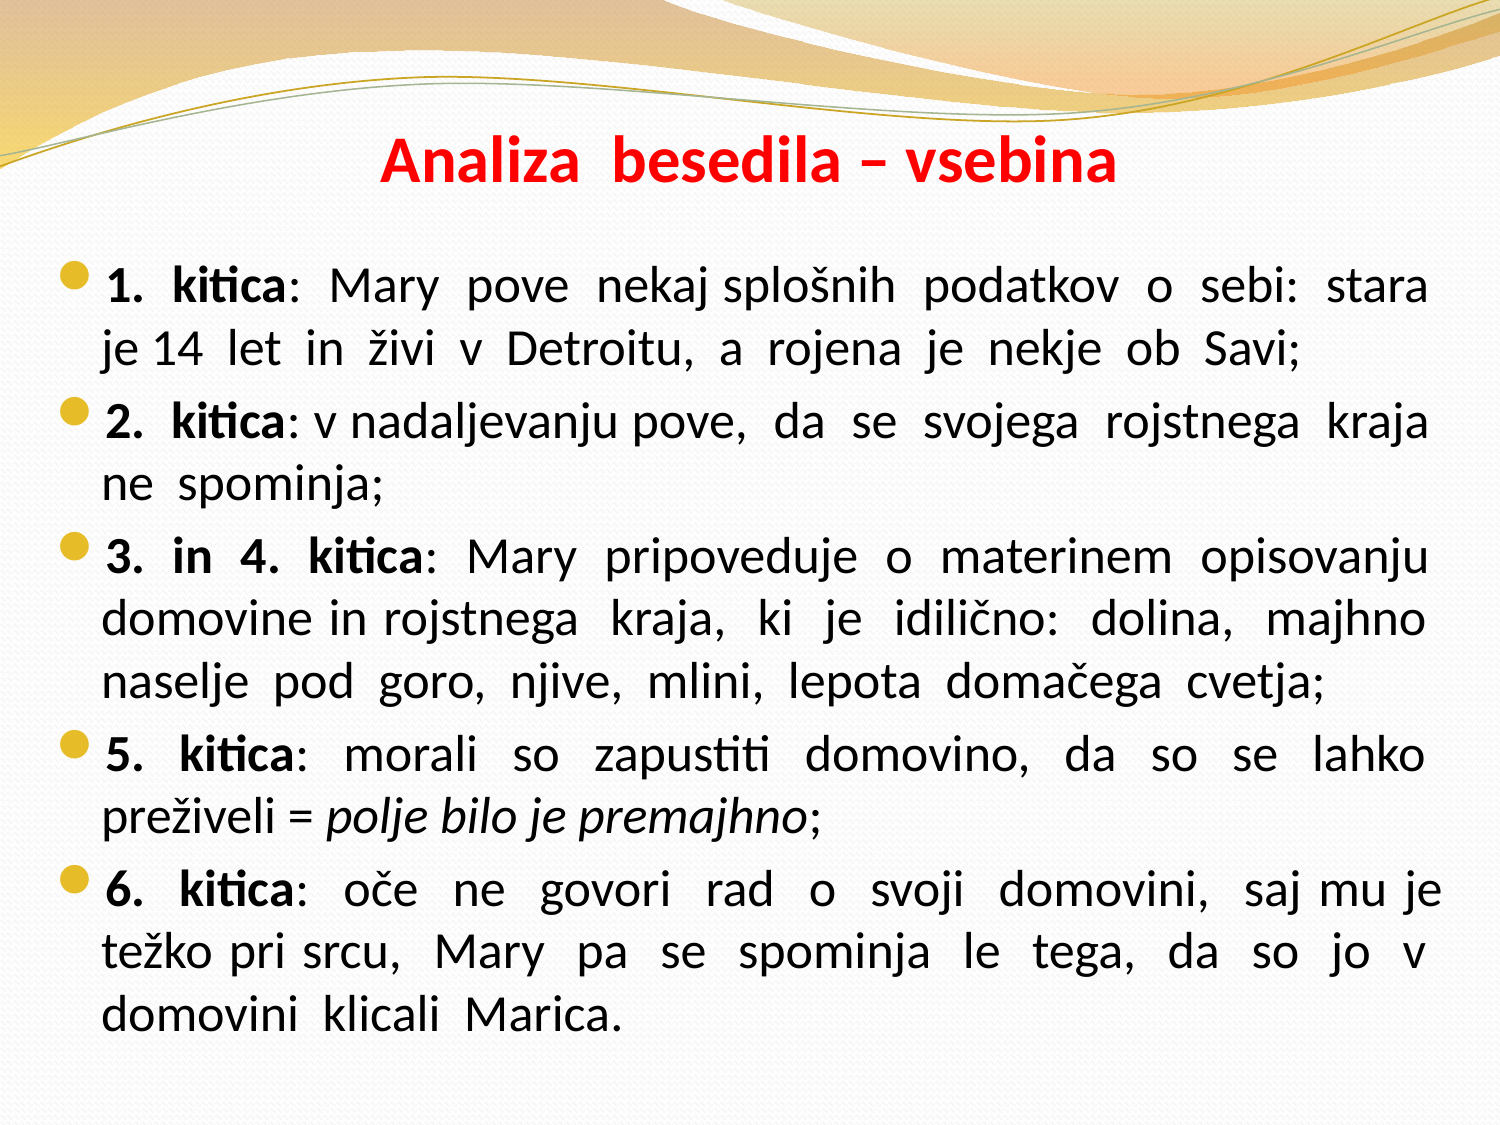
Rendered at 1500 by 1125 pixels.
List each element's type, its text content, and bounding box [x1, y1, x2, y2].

list 1. kitica: Mary pove nekaj splošnih podatkov o sebi: stara je 14 let in živi v Detroitu, a rojena je nekje ob Savi; 2. kitica: v nadaljevanju pove, da se svojega rojstnega kraja ne spominja; 3. in 4. kitica: Mary pripoveduje o materinem opisovanju domovine in rojstnega kraja, ki je idilično: dolina, majhno naselje pod goro, njive, mlini, lepota domačega cvetja; 5. kitica: morali so zapustiti domovino, da so se lahko preživeli = polje bilo je premajhno; 6. kitica: oče ne govori rad o svoji domovini, saj mu je težko pri srcu, Mary pa se spominja le tega, da so jo v domovini klicali Marica. [41, 243, 1459, 1094]
title Analiza besedila – vsebina [75, 115, 1425, 197]
